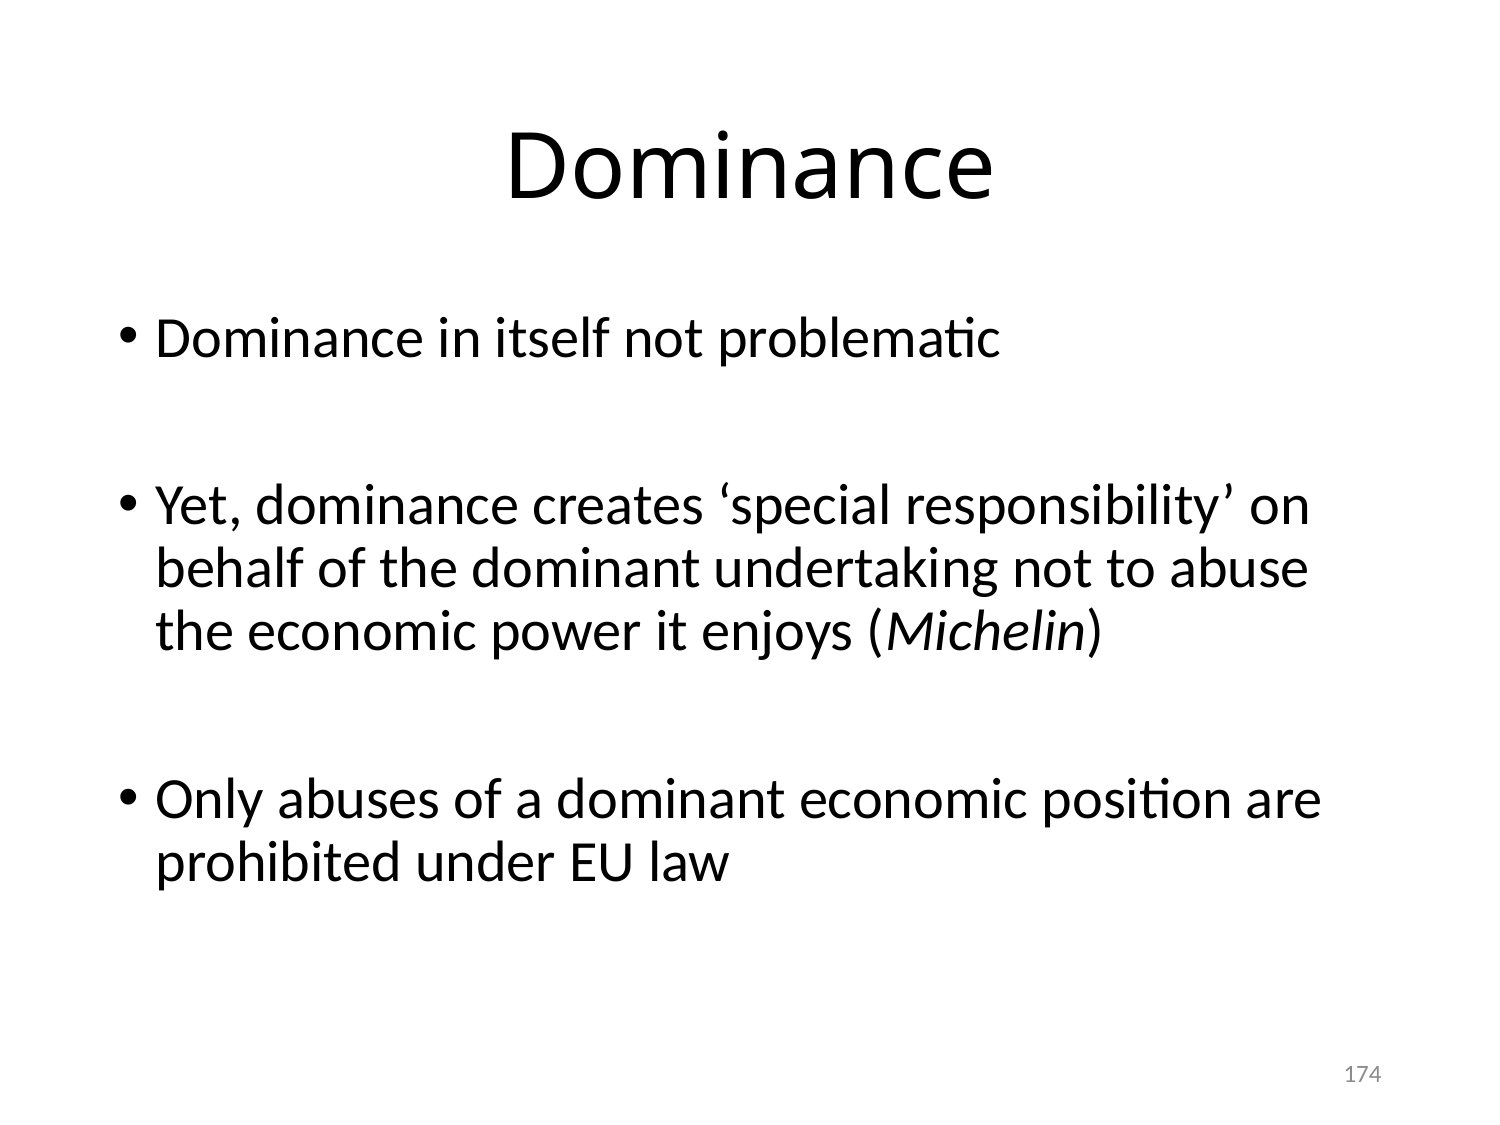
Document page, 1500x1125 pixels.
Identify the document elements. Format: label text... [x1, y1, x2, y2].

title Dominance [103, 59, 1397, 278]
list Dominance in itself not problematic Yet, dominance creates ‘special responsibility’ on behalf of the dominant undertaking not to abuse the economic power it enjoys (Michelin) Only abuses of a dominant economic position are prohibited under EU law [103, 299, 1397, 1014]
slide_number 174 [1059, 1042, 1397, 1103]
